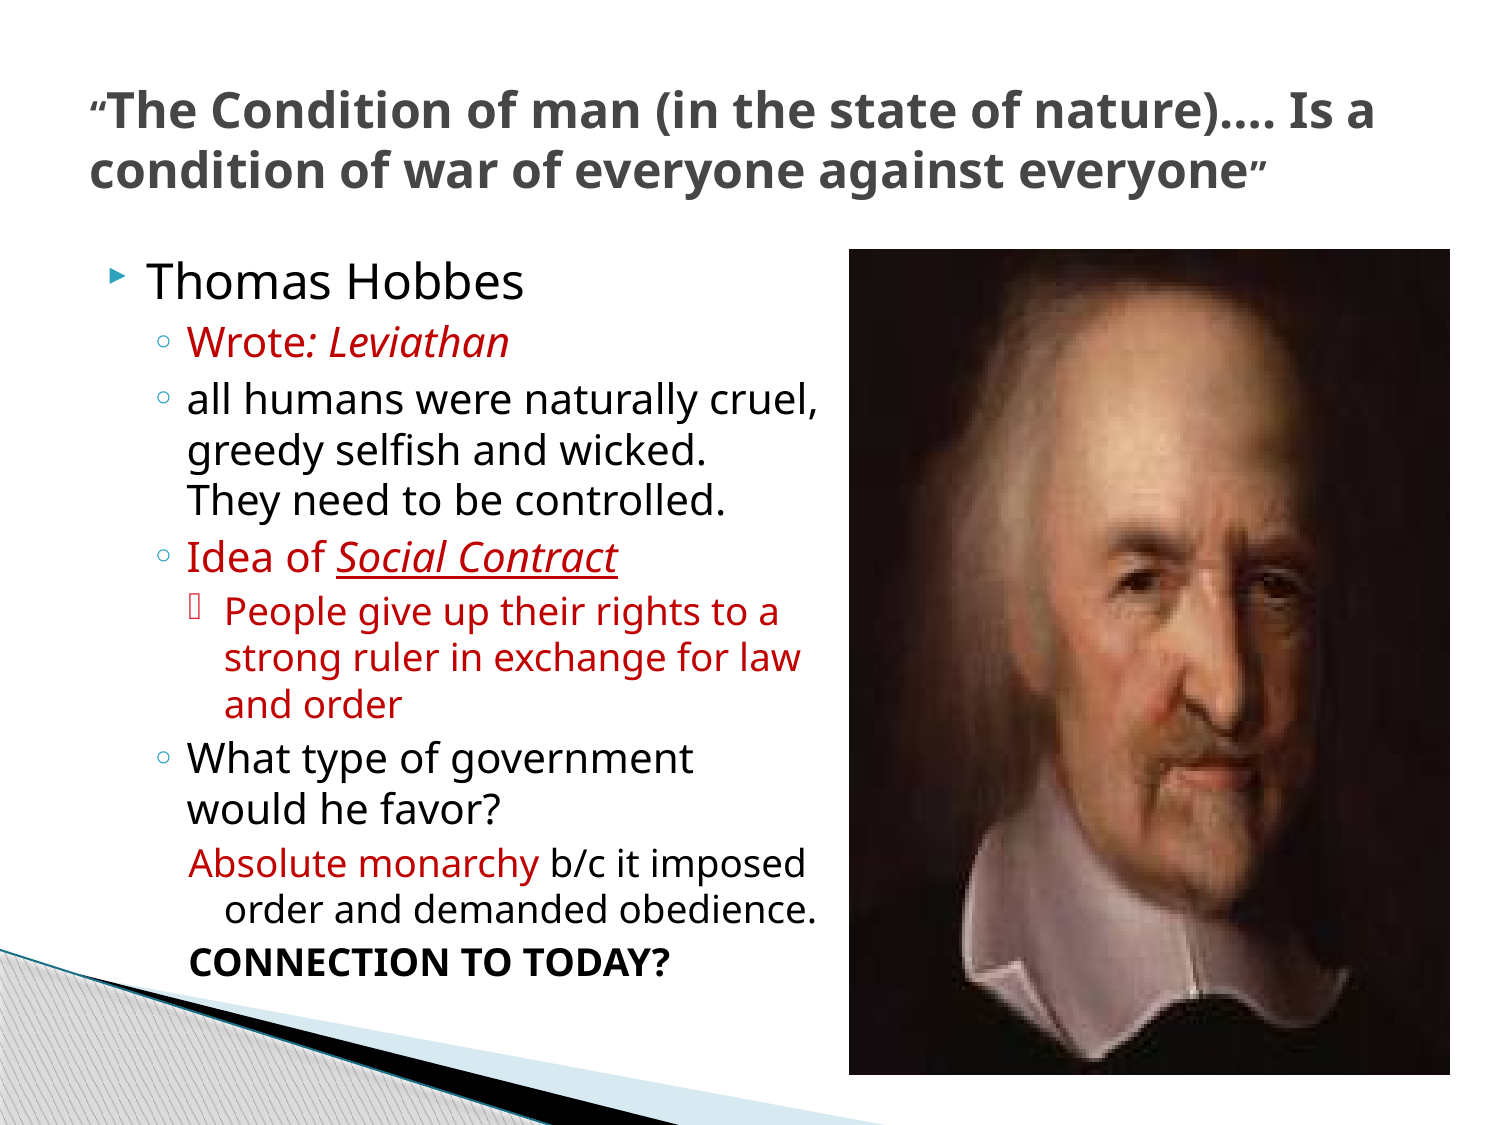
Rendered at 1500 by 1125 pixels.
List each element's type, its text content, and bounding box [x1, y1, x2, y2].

title “The Condition of man (in the state of nature)…. Is a condition of war of everyone against everyone” [75, 45, 1425, 233]
list Thomas Hobbes Wrote: Leviathan all humans were naturally cruel, greedy selfish and wicked. They need to be controlled. Idea of Social Contract People give up their rights to a strong ruler in exchange for law and order What type of government would he favor? Absolute monarchy b/c it imposed order and demanded obedience. CONNECTION TO TODAY? [75, 243, 838, 1088]
picture [849, 249, 1451, 1076]
